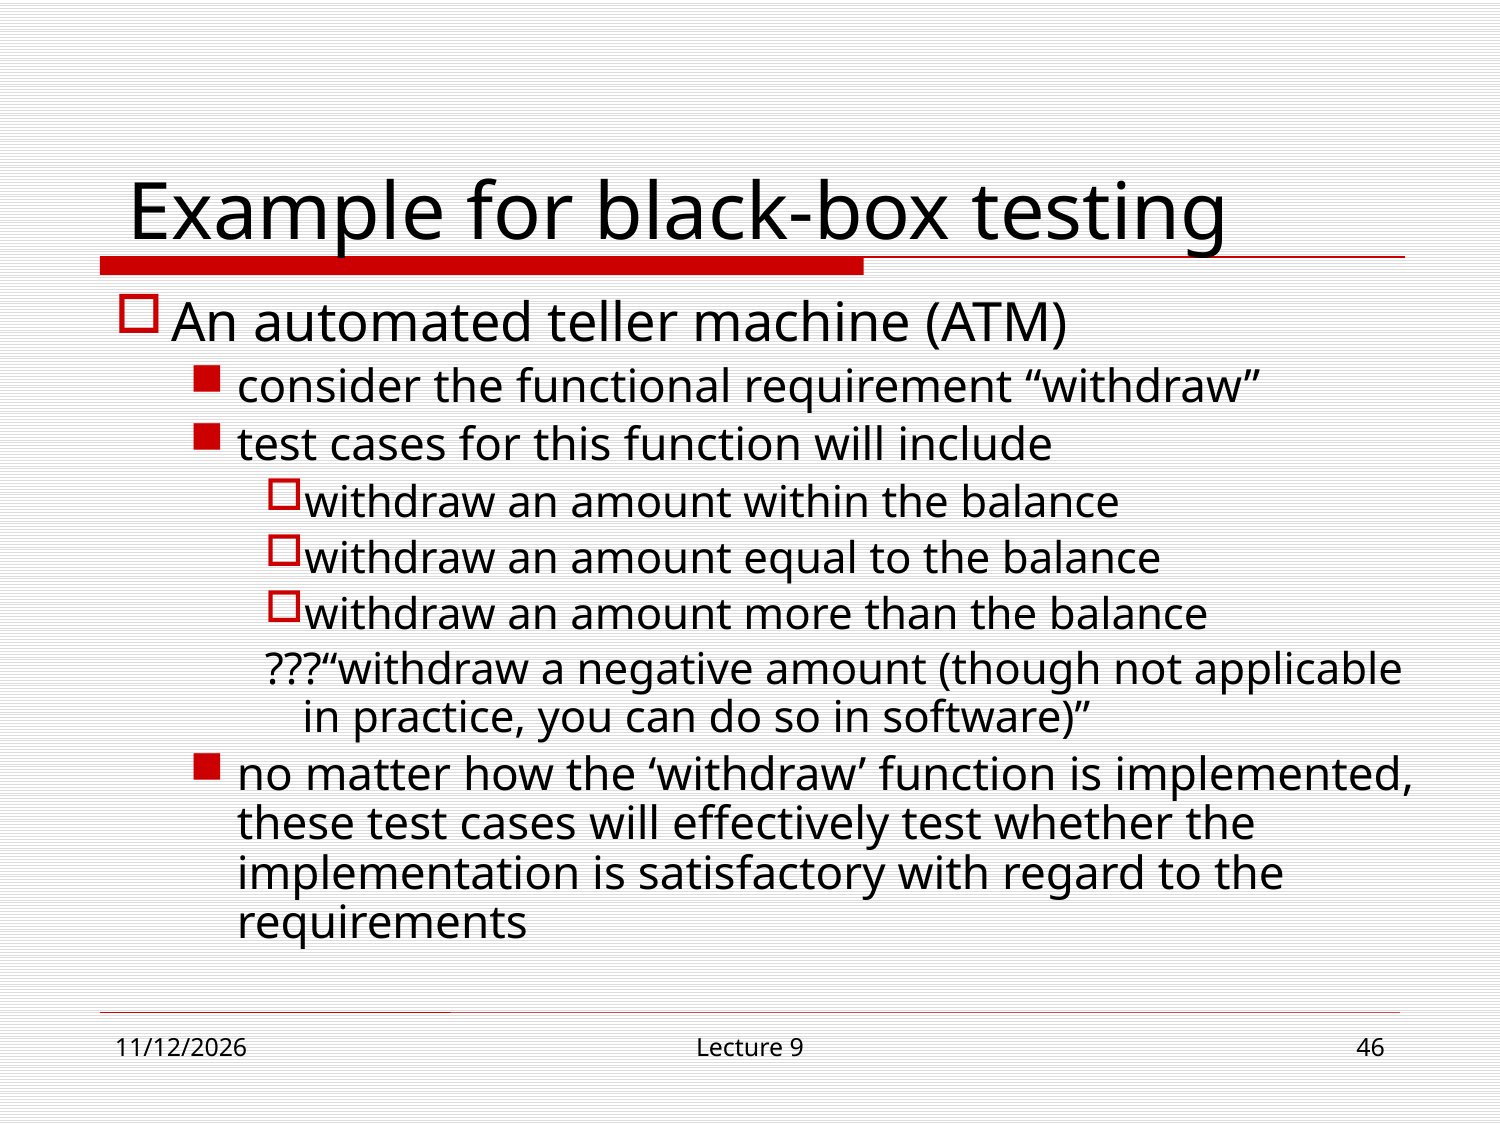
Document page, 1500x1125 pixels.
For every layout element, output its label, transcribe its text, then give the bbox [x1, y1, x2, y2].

list An automated teller machine (ATM) consider the functional requirement “withdraw” test cases for this function will include withdraw an amount within the balance withdraw an amount equal to the balance withdraw an amount more than the balance ???“withdraw a negative amount (though not applicable in practice, you can do so in software)” no matter how the ‘withdraw’ function is implemented, these test cases will effectively test whether the implementation is satisfactory with regard to the requirements [99, 287, 1450, 963]
slide_number 46 [1074, 1024, 1401, 1103]
footer Lecture 9 [512, 1024, 988, 1103]
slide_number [99, 1024, 426, 1103]
title Example for black-box testing [112, 75, 1388, 263]
